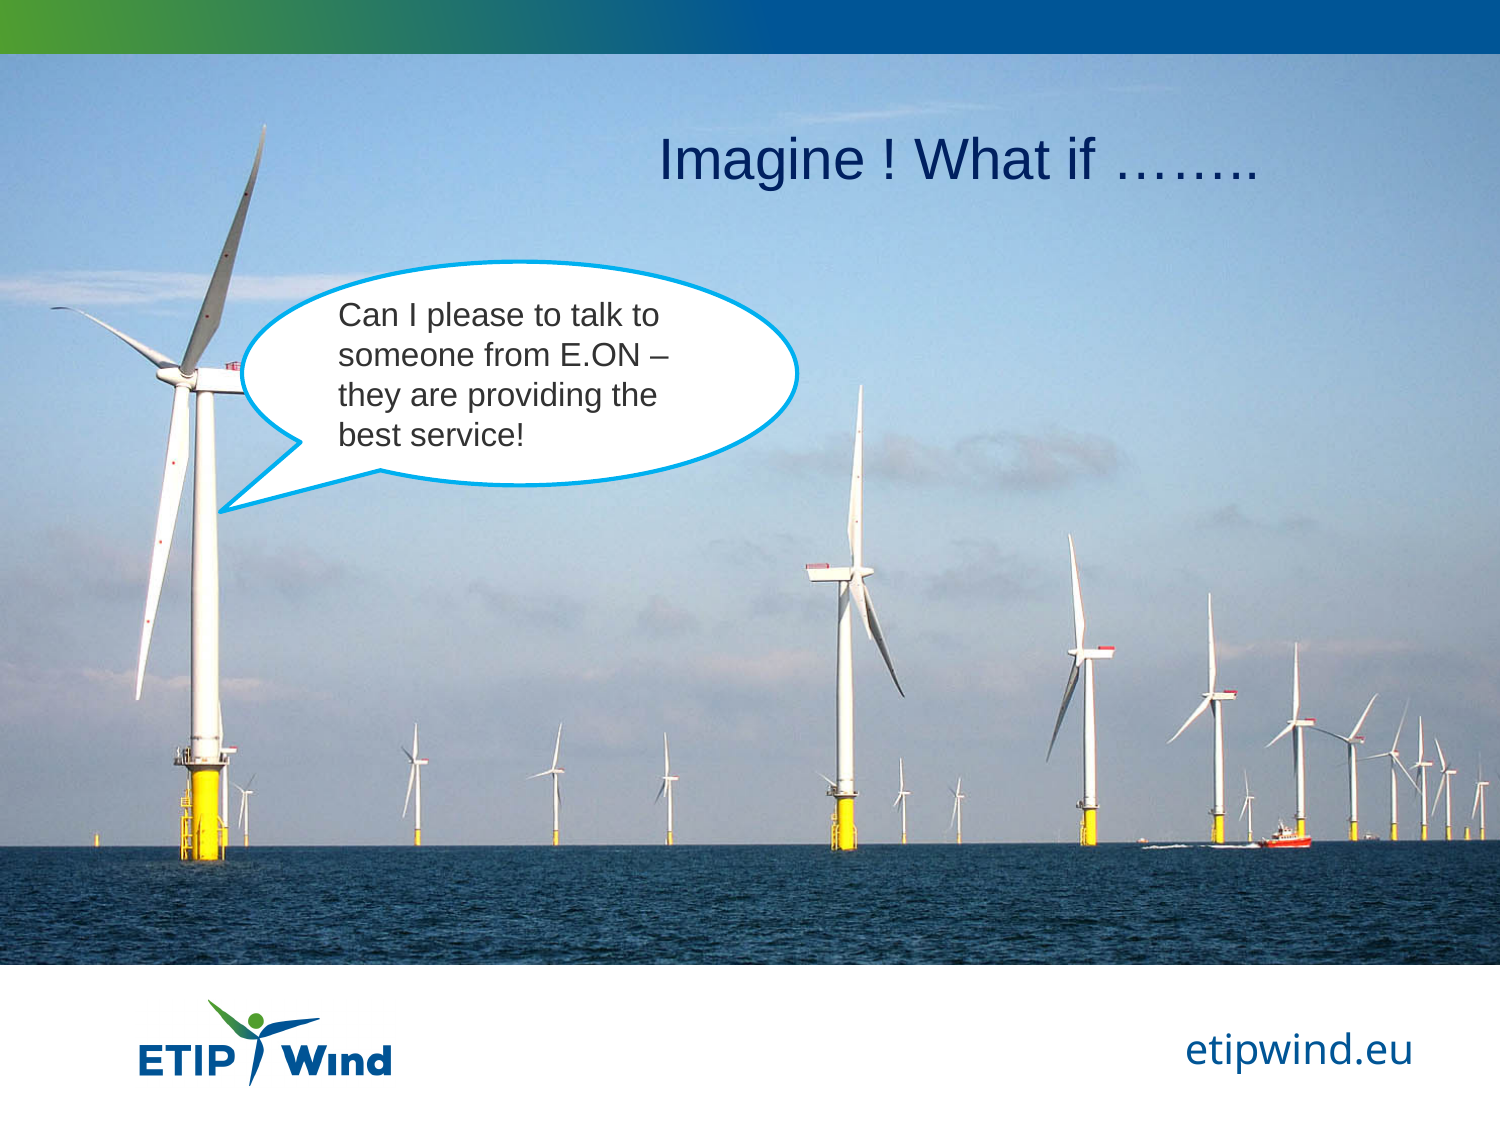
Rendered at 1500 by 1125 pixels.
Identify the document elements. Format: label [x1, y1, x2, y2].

picture [0, 0, 1500, 965]
picture [135, 999, 396, 1088]
